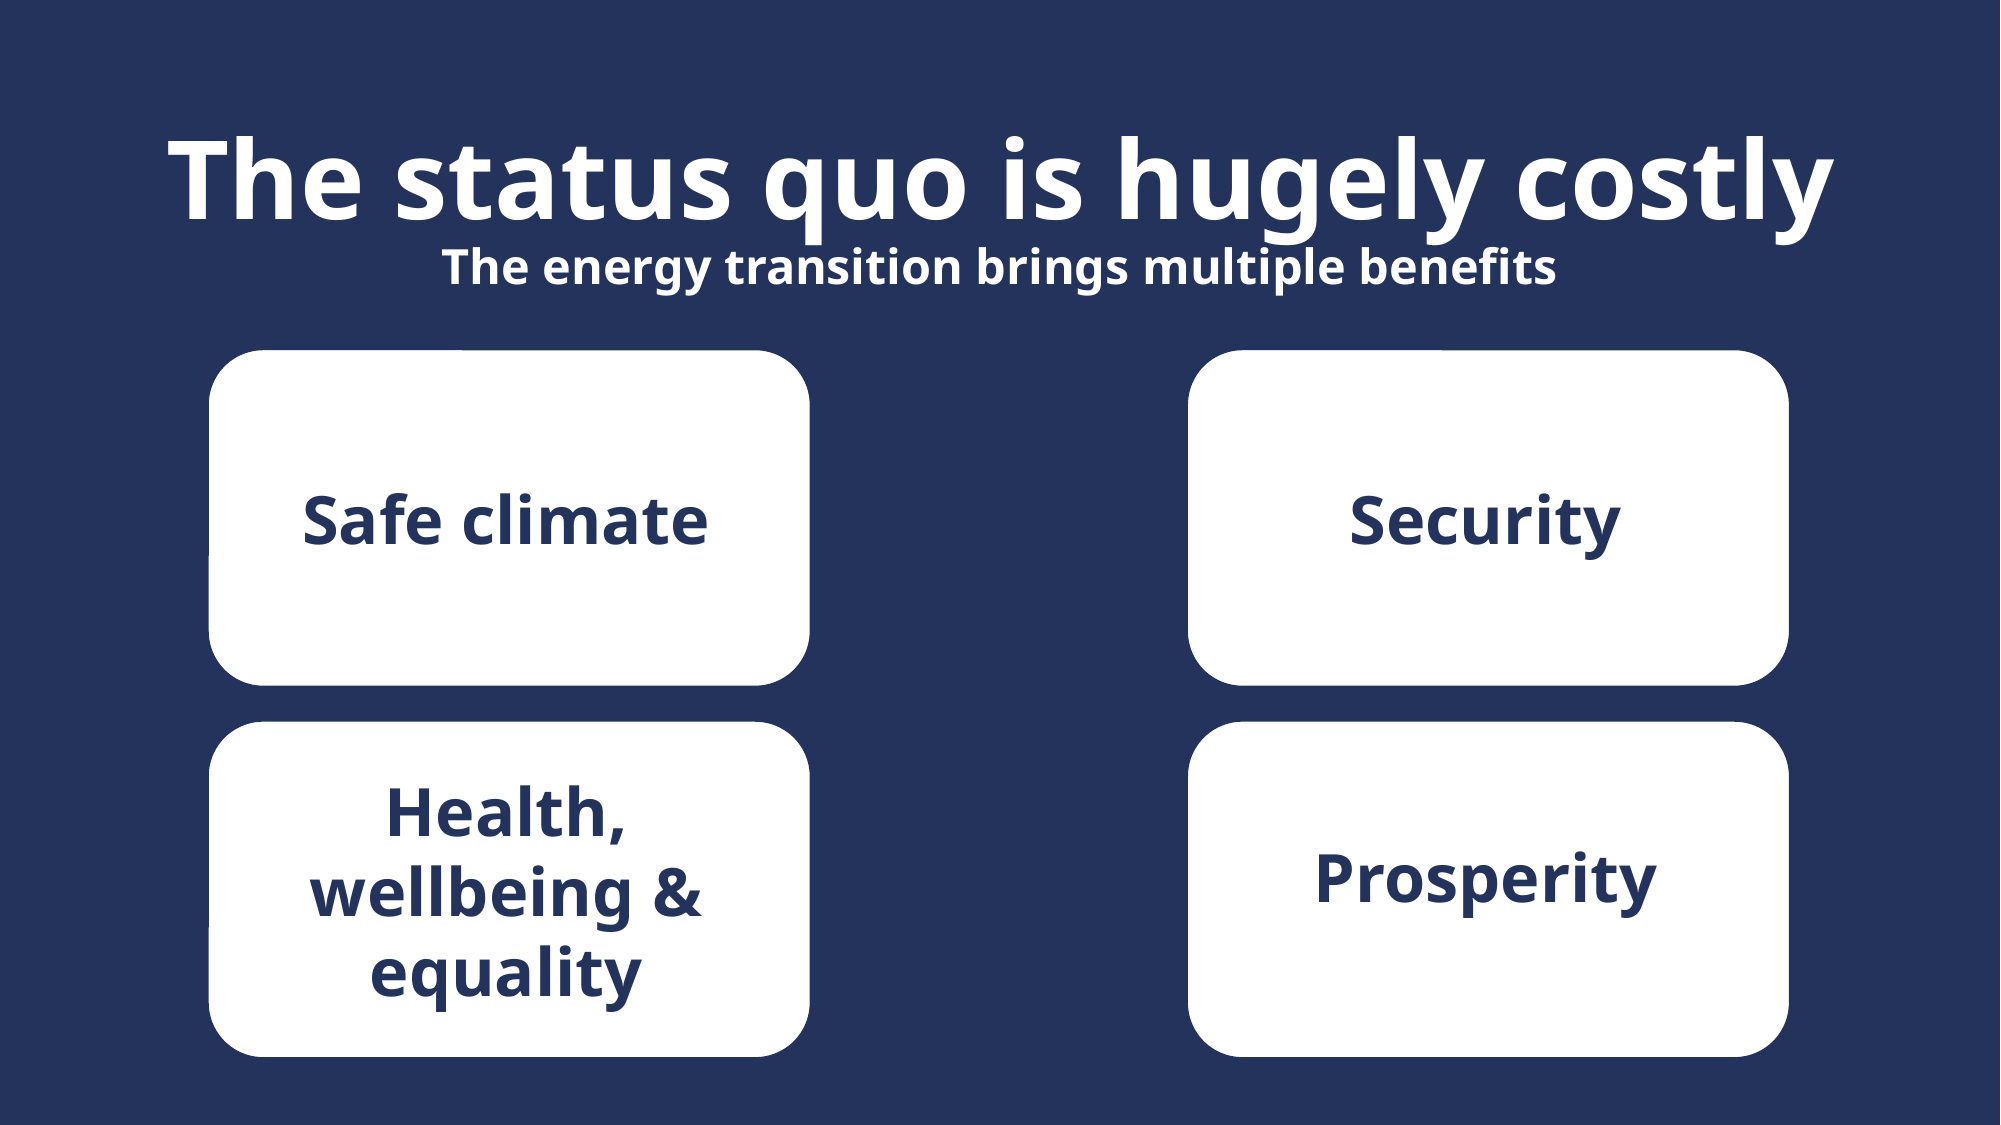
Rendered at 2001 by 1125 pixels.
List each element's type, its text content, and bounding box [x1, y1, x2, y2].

text_box Safe climate [206, 347, 813, 688]
title The status quo is hugely costly The energy transition brings multiple benefits [137, 101, 1863, 319]
text_box Prosperity [1185, 719, 1792, 1060]
text_box Health, wellbeing & equality [206, 719, 813, 1060]
text_box Security [1185, 347, 1792, 688]
